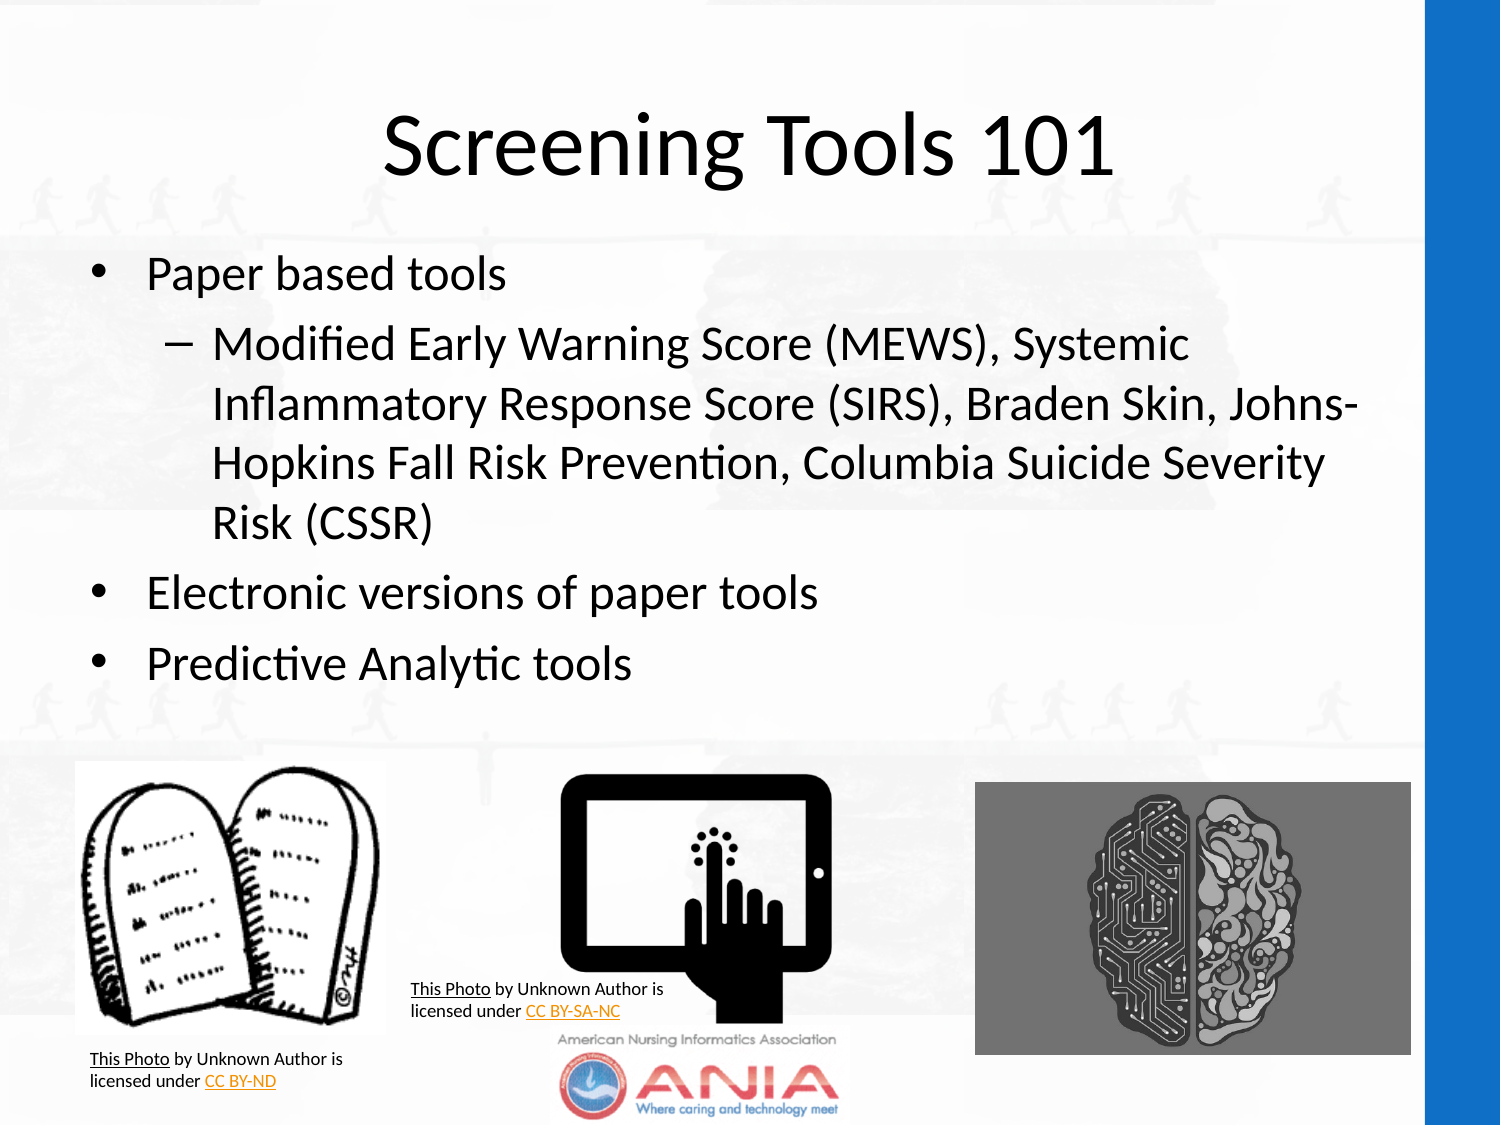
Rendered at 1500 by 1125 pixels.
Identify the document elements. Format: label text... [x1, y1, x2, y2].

list Paper based tools Modified Early Warning Score (MEWS), Systemic Inflammatory Response Score (SIRS), Braden Skin, Johns-Hopkins Fall Risk Prevention, Columbia Suicide Severity Risk (CSSR) Electronic versions of paper tools Predictive Analytic tools [75, 232, 1425, 1005]
text_box This Photo by Unknown Author is licensed under CC BY-ND [75, 1042, 386, 1099]
text_box This Photo by Unknown Author is licensed under CC BY-SA-NC [395, 969, 539, 1030]
picture [544, 747, 850, 1125]
title Screening Tools 101 [75, 45, 1425, 232]
picture [74, 761, 387, 1036]
picture [974, 782, 1411, 1056]
